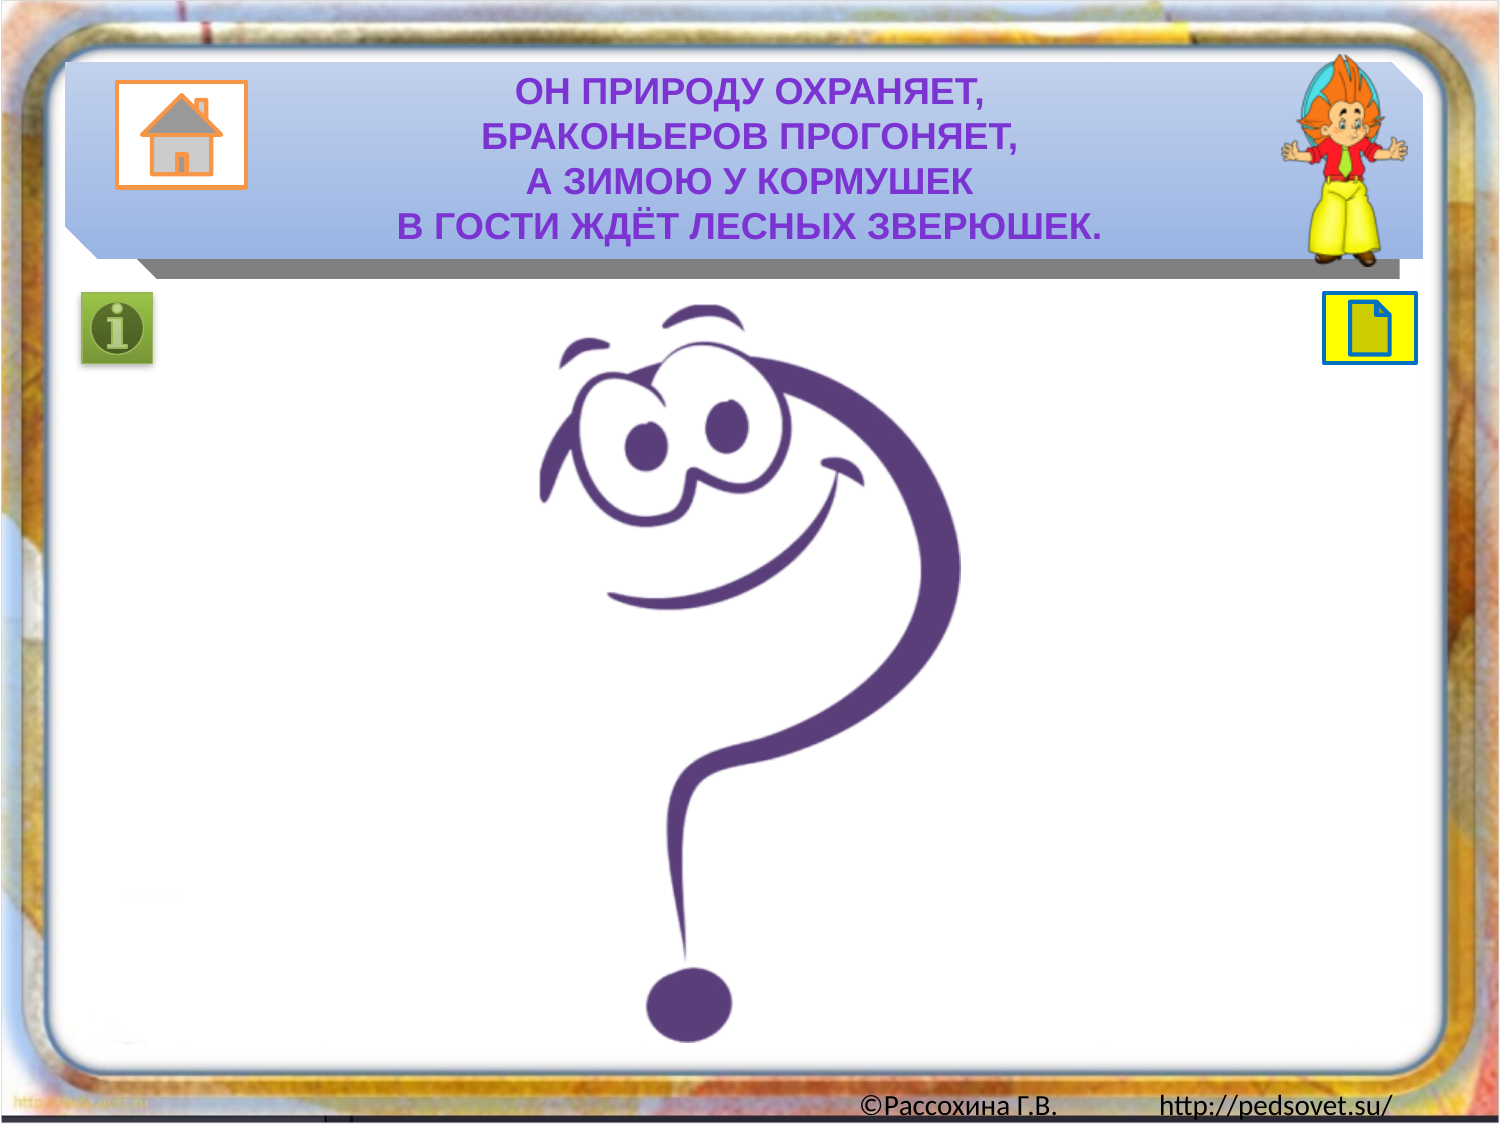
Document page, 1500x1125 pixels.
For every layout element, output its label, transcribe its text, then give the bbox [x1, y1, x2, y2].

text_box [81, 292, 153, 364]
text_box [1322, 291, 1418, 365]
title Он природу охраняет, Браконьеров прогоняет, А зимою у кормушек В гости ждёт лесных зверюшек. [75, 45, 1425, 270]
picture [0, 0, 1500, 1125]
text_box [115, 80, 248, 190]
